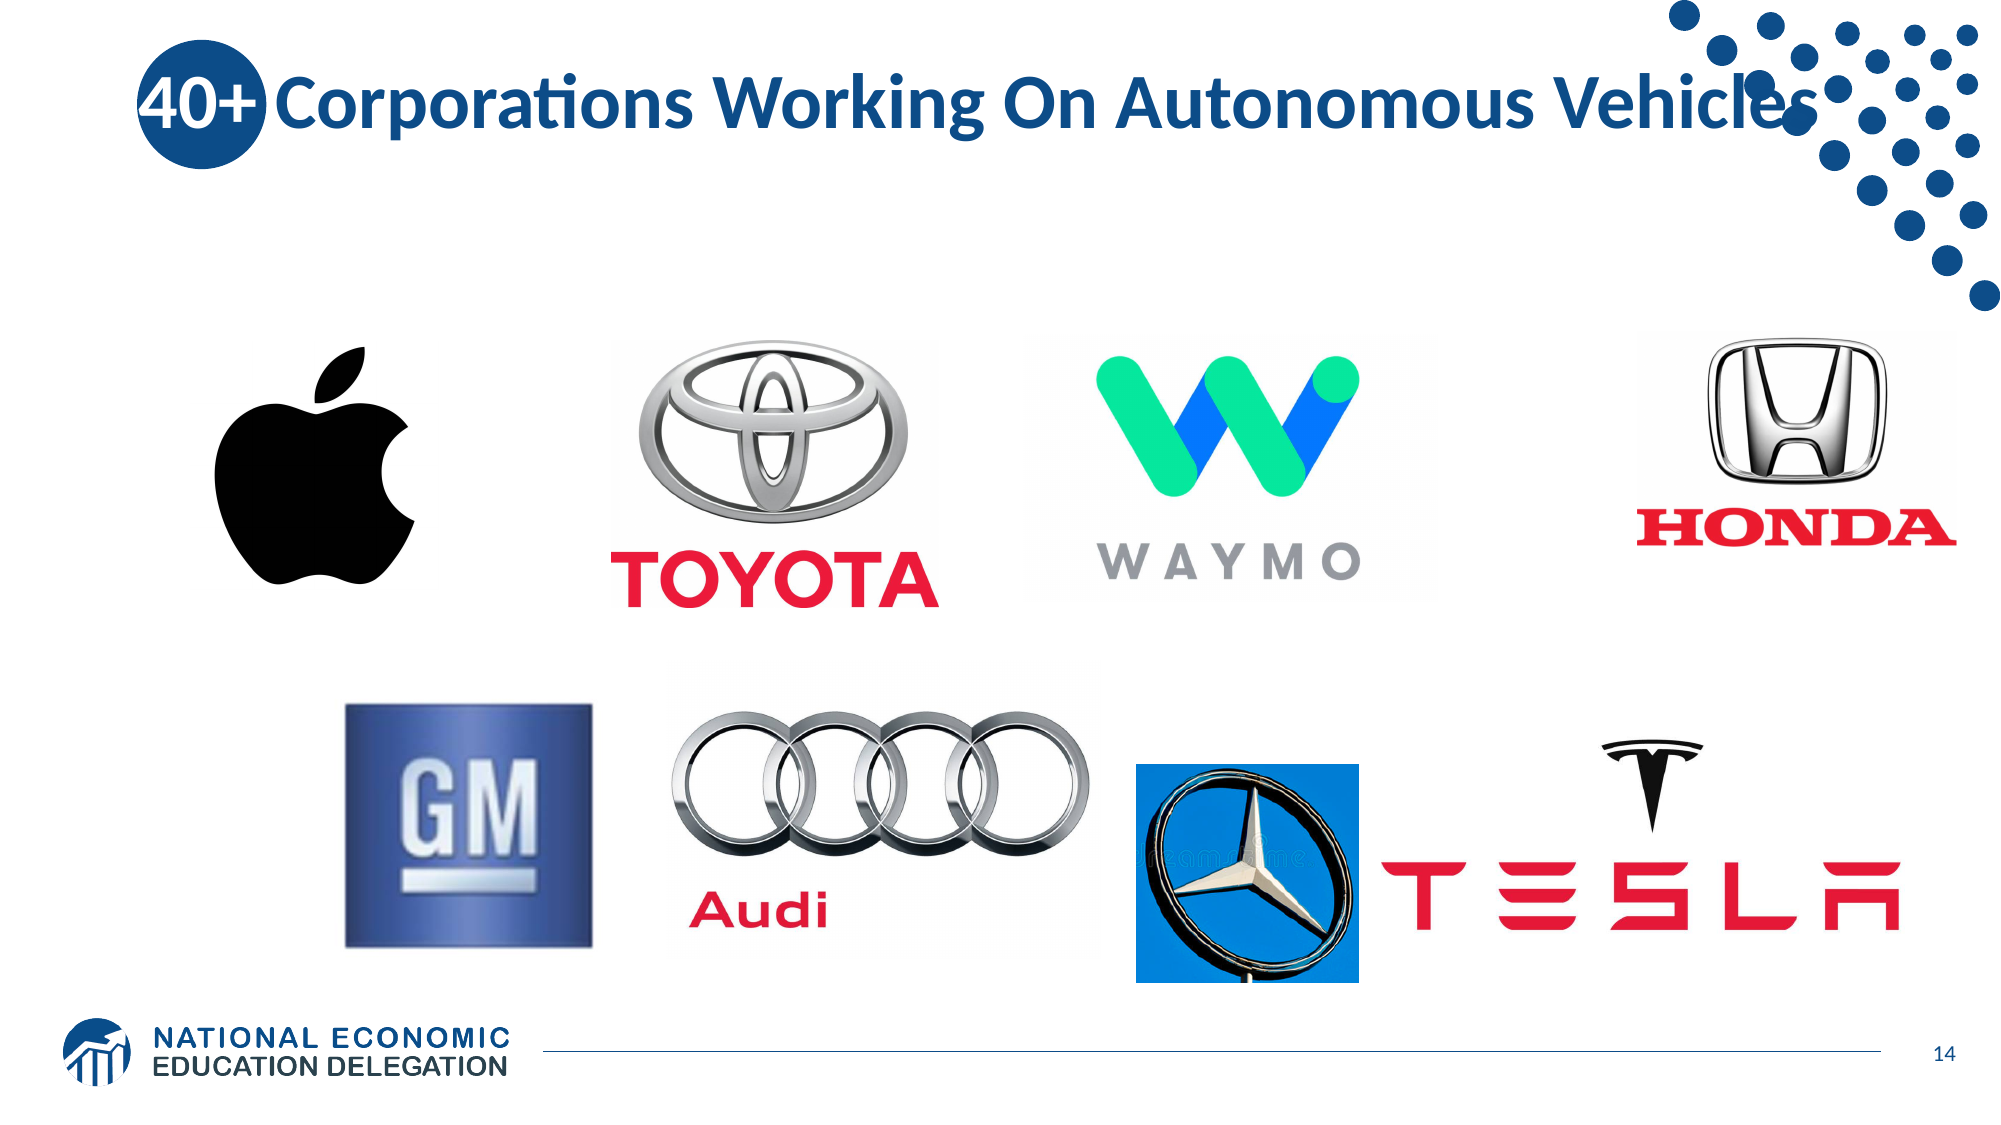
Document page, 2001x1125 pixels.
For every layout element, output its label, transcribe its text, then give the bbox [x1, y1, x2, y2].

picture [278, 660, 1101, 975]
picture [1637, 331, 1957, 547]
picture [1023, 334, 1438, 602]
picture [55, 1013, 520, 1091]
title 40+ Corporations Working On Autonomous Vehicles [123, 35, 1849, 253]
picture [1136, 764, 1359, 983]
slide_number 14 [1521, 1022, 1972, 1082]
picture [611, 340, 939, 608]
picture [190, 341, 439, 590]
picture [1381, 728, 1905, 937]
